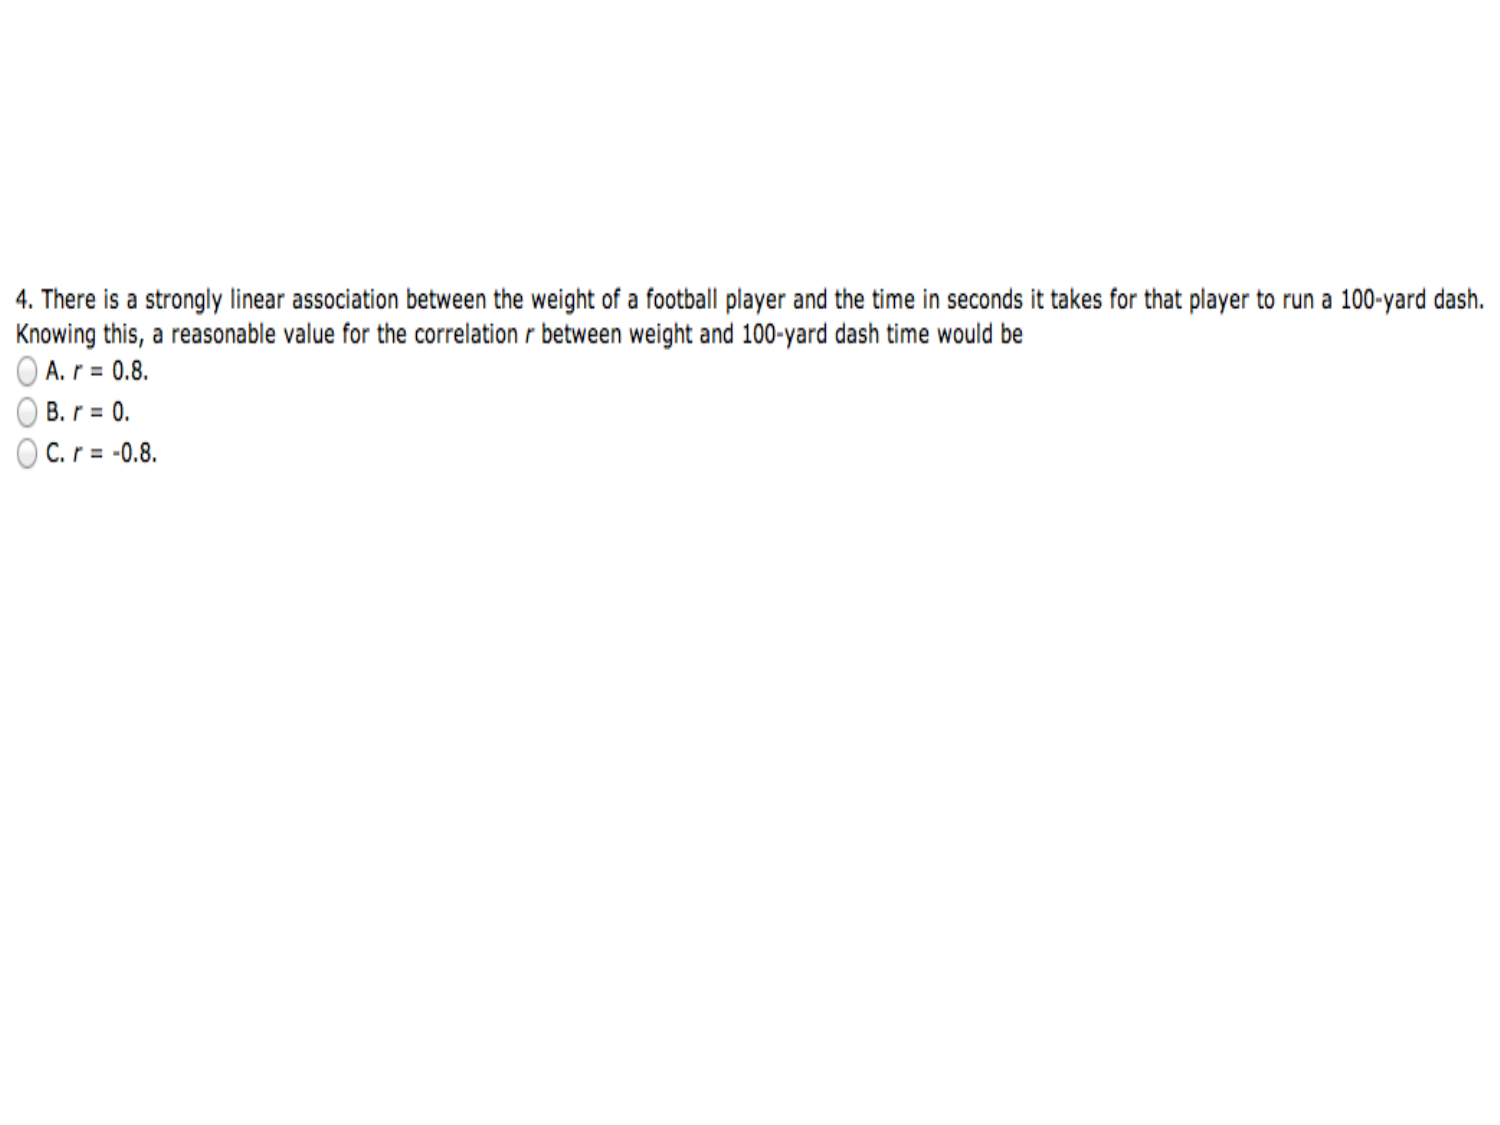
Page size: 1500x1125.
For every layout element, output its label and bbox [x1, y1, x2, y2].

picture [0, 268, 1500, 524]
